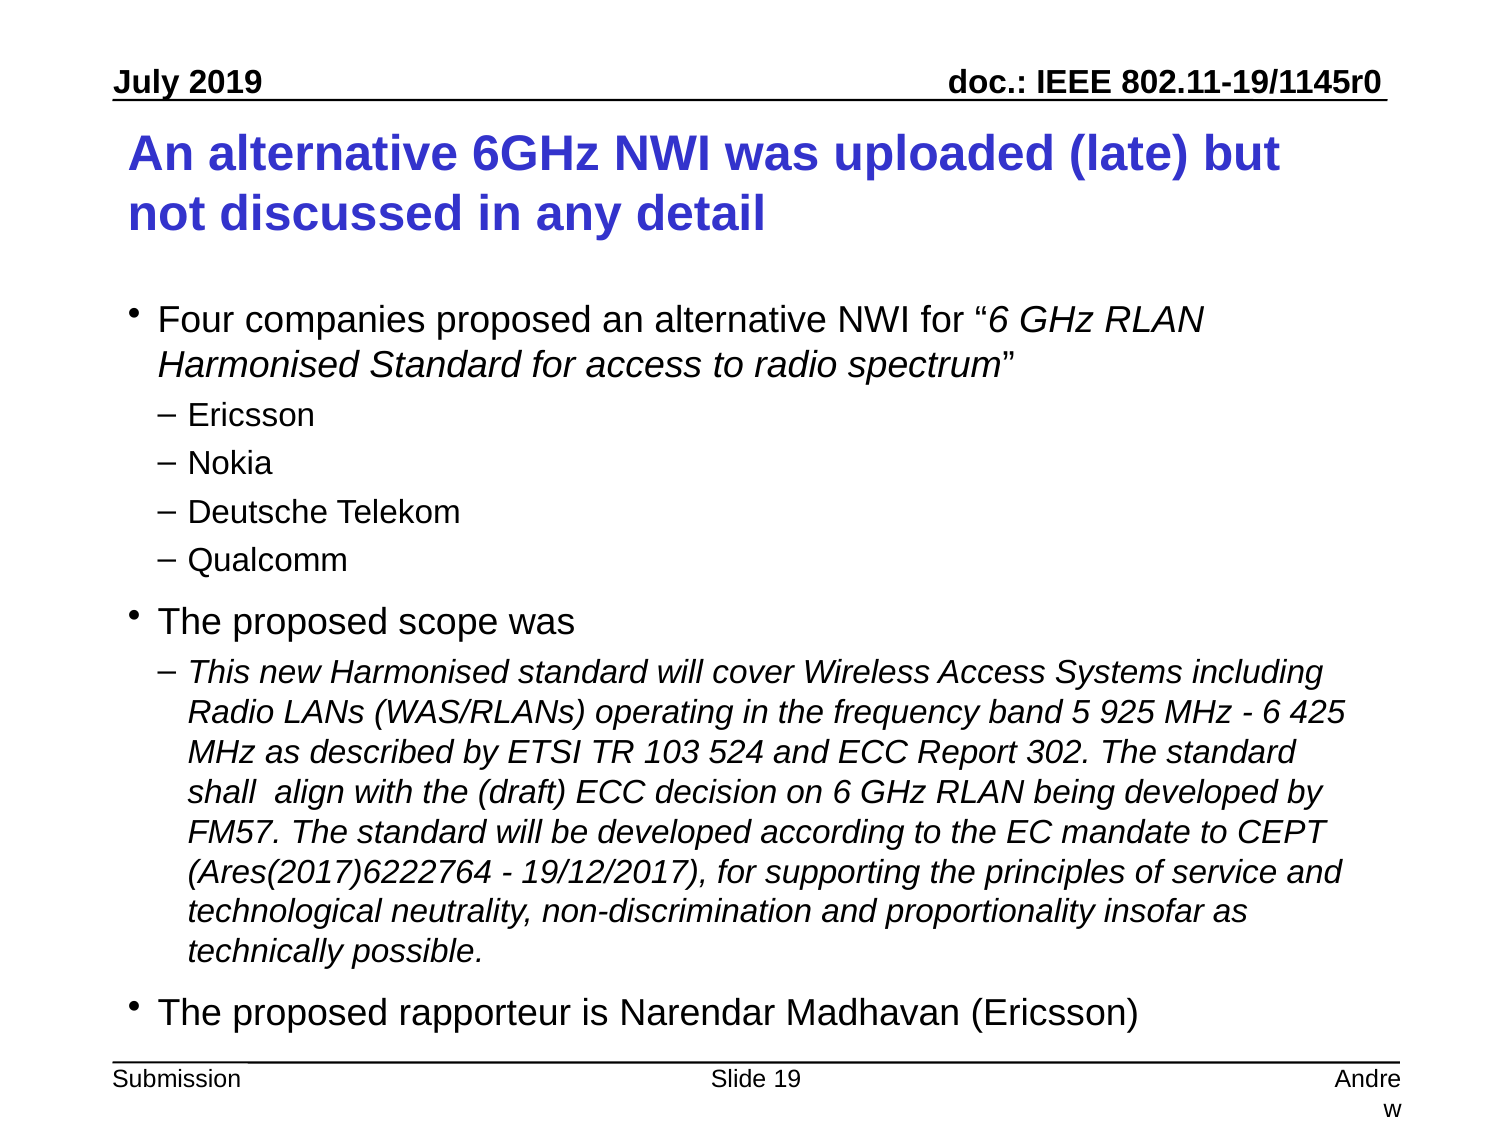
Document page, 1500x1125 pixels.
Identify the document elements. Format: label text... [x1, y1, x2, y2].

footer Andrew Myles, Cisco [1320, 1061, 1402, 1093]
title An alternative 6GHz NWI was uploaded (late) but not discussed in any detail [112, 112, 1388, 287]
slide_number Slide 19 [709, 1061, 803, 1093]
list Four companies proposed an alternative NWI for “6 GHz RLAN Harmonised Standard for access to radio spectrum” Ericsson Nokia Deutsche Telekom Qualcomm The proposed scope was This new Harmonised standard will cover Wireless Access Systems including Radio LANs (WAS/RLANs) operating in the frequency band 5 925 MHz - 6 425 MHz as described by ETSI TR 103 524 and ECC Report 302. The standard shall align with the (draft) ECC decision on 6 GHz RLAN being developed by FM57. The standard will be developed according to the EC mandate to CEPT (Ares(2017)6222764 - 19/12/2017), for supporting the principles of service and technological neutrality, non-discrimination and proportionality insofar as technically possible. The proposed rapporteur is Narendar Madhavan (Ericsson) [112, 287, 1388, 963]
